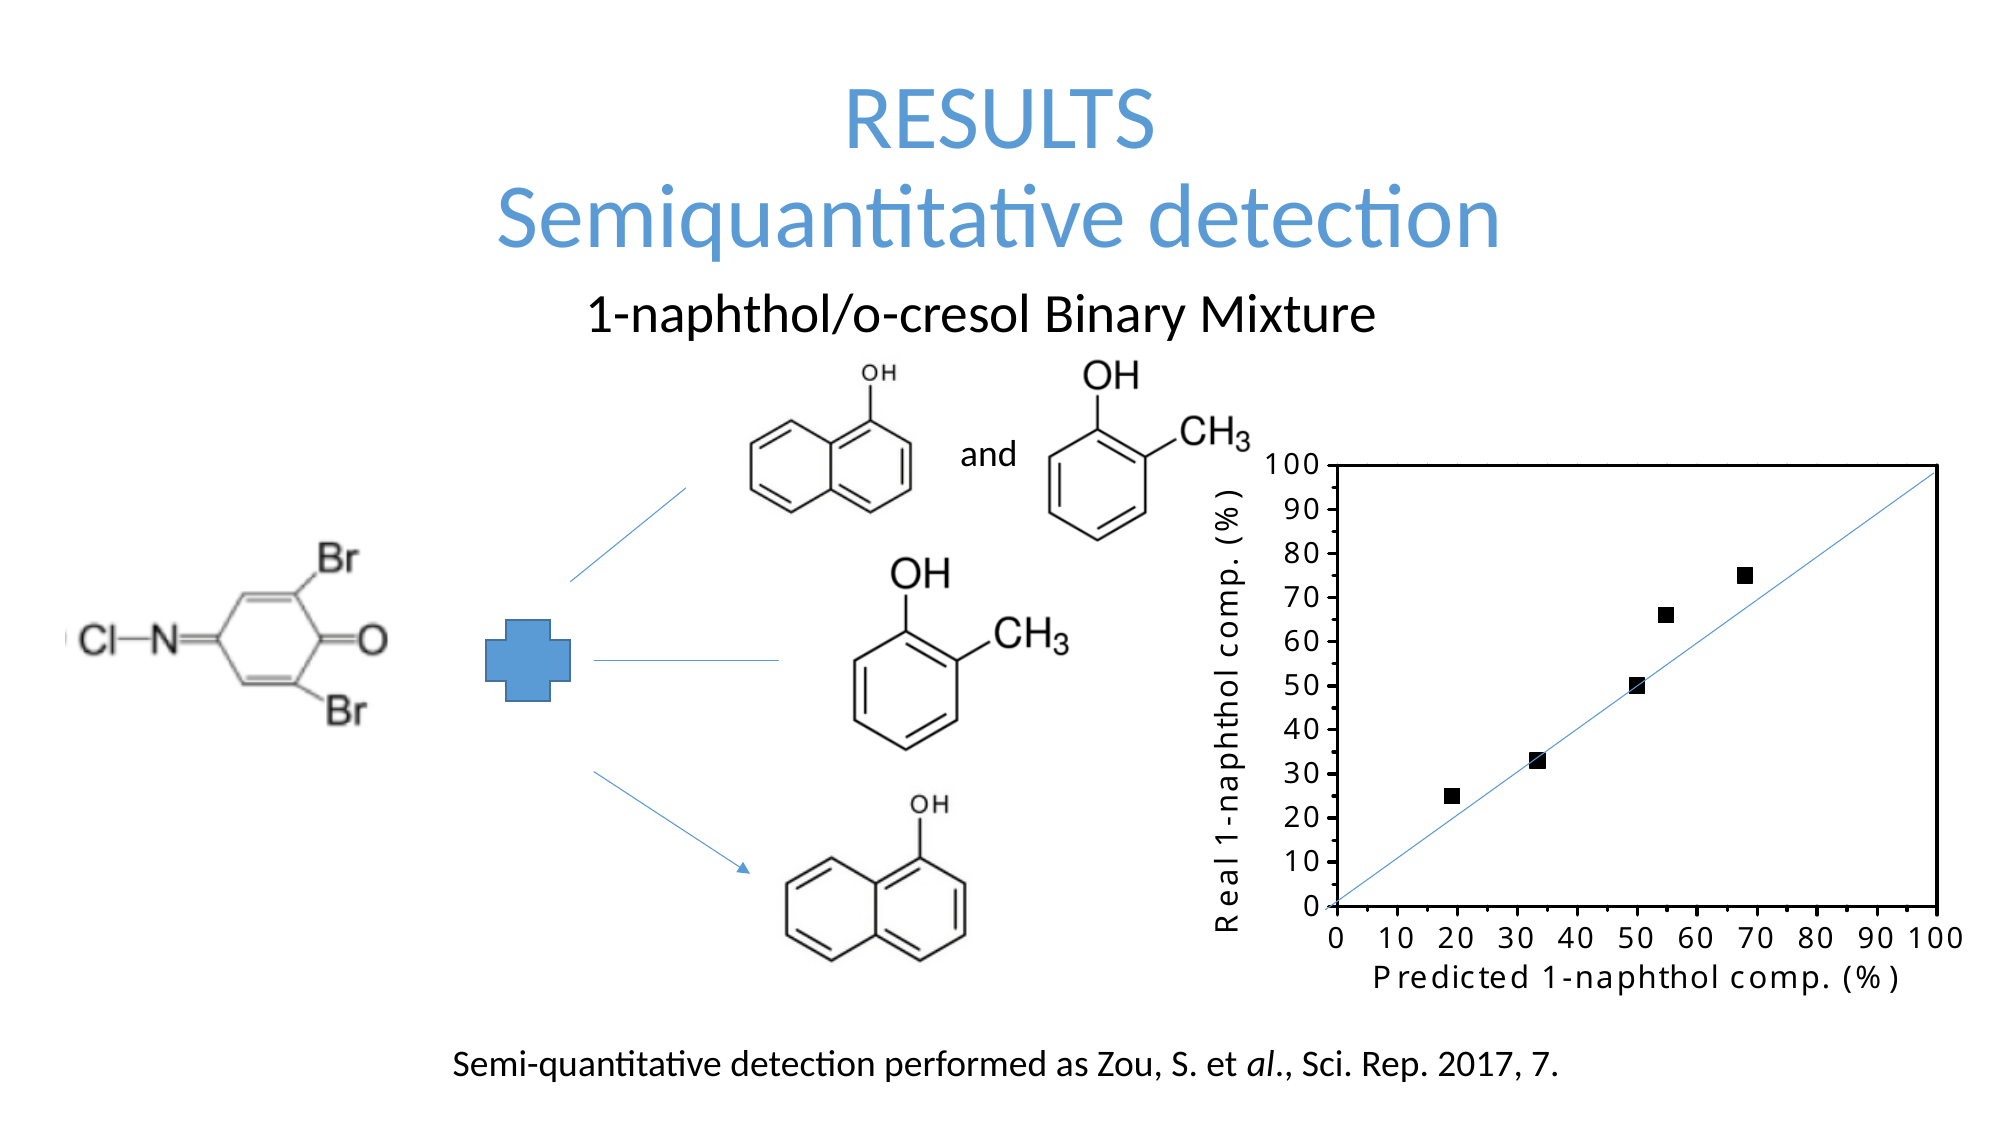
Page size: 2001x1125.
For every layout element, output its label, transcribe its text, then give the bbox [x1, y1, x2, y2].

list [1180, 393, 2000, 1008]
list 1-naphthol/o-cresol Binary Mixture [570, 277, 1430, 354]
picture [837, 343, 1268, 774]
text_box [593, 771, 750, 874]
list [65, 507, 405, 734]
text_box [570, 456, 725, 582]
text_box [485, 619, 571, 702]
text_box Semi-quantitative detection performed as Zou, S. et al., Sci. Rep. 2017, 7. [437, 1031, 1660, 1092]
title RESULTS Semiquantitative detection [137, 59, 1863, 278]
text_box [1325, 472, 1934, 910]
picture [714, 781, 1038, 976]
picture [686, 352, 976, 526]
text_box and [975, 421, 1033, 482]
